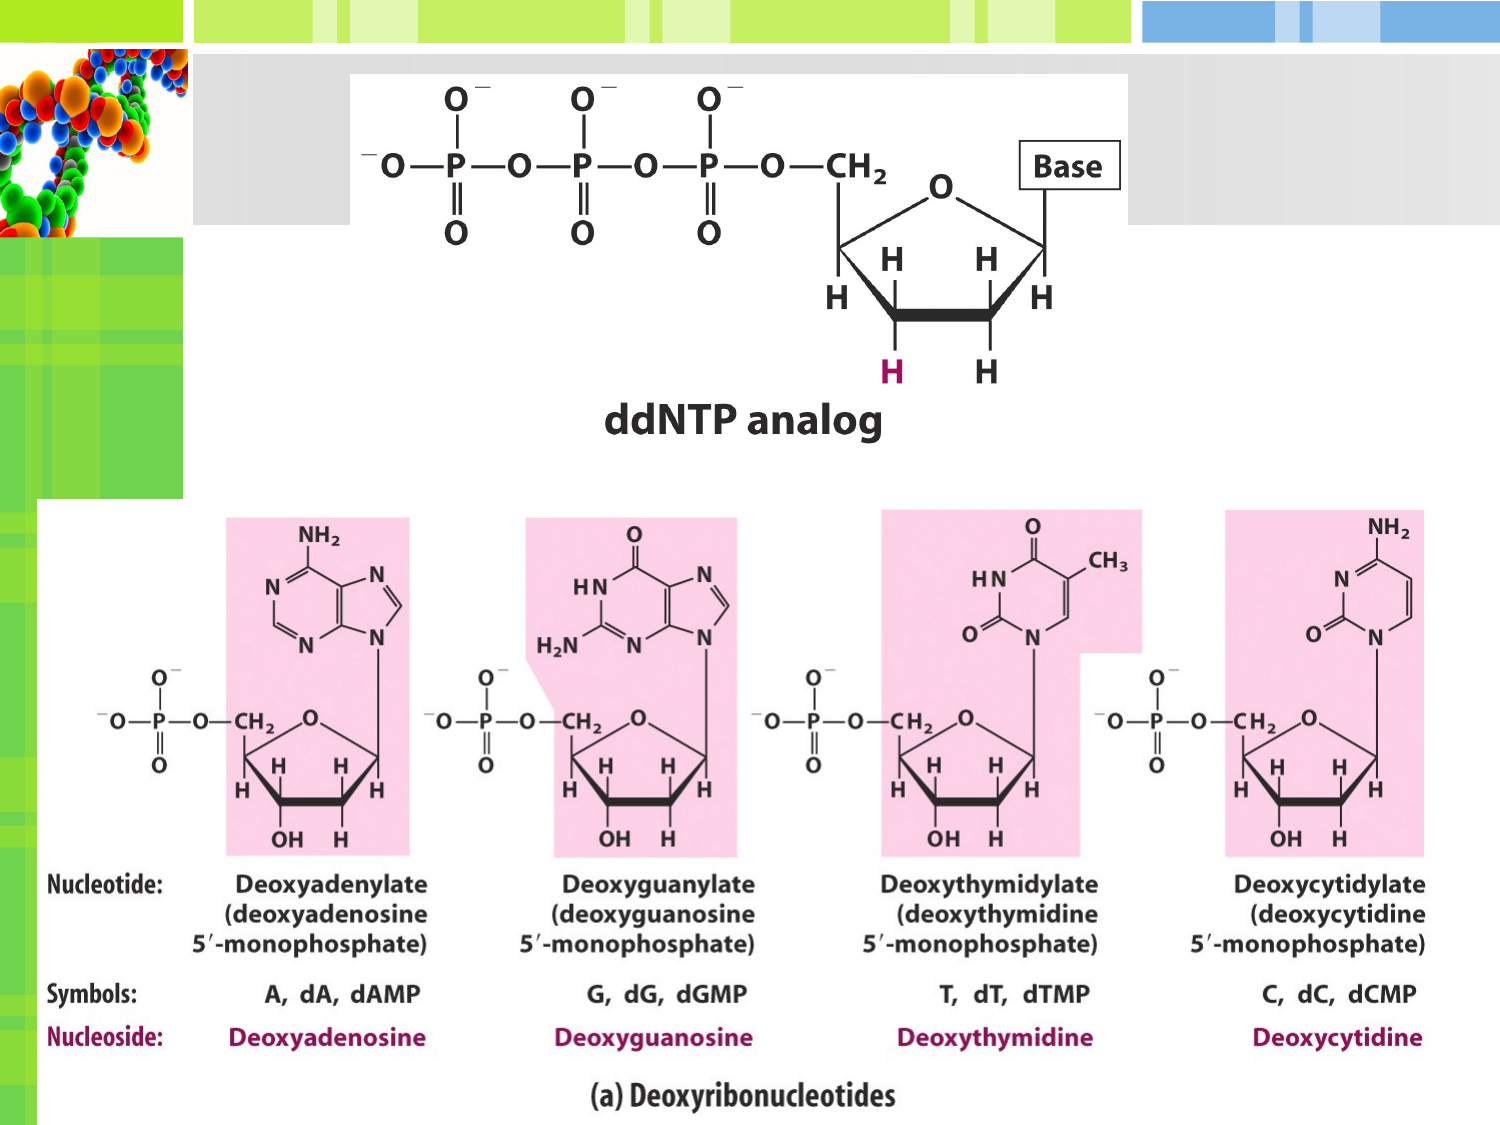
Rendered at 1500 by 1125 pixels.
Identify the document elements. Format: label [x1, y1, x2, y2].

picture [0, 49, 188, 238]
picture [37, 499, 1438, 1125]
picture [349, 74, 1128, 454]
